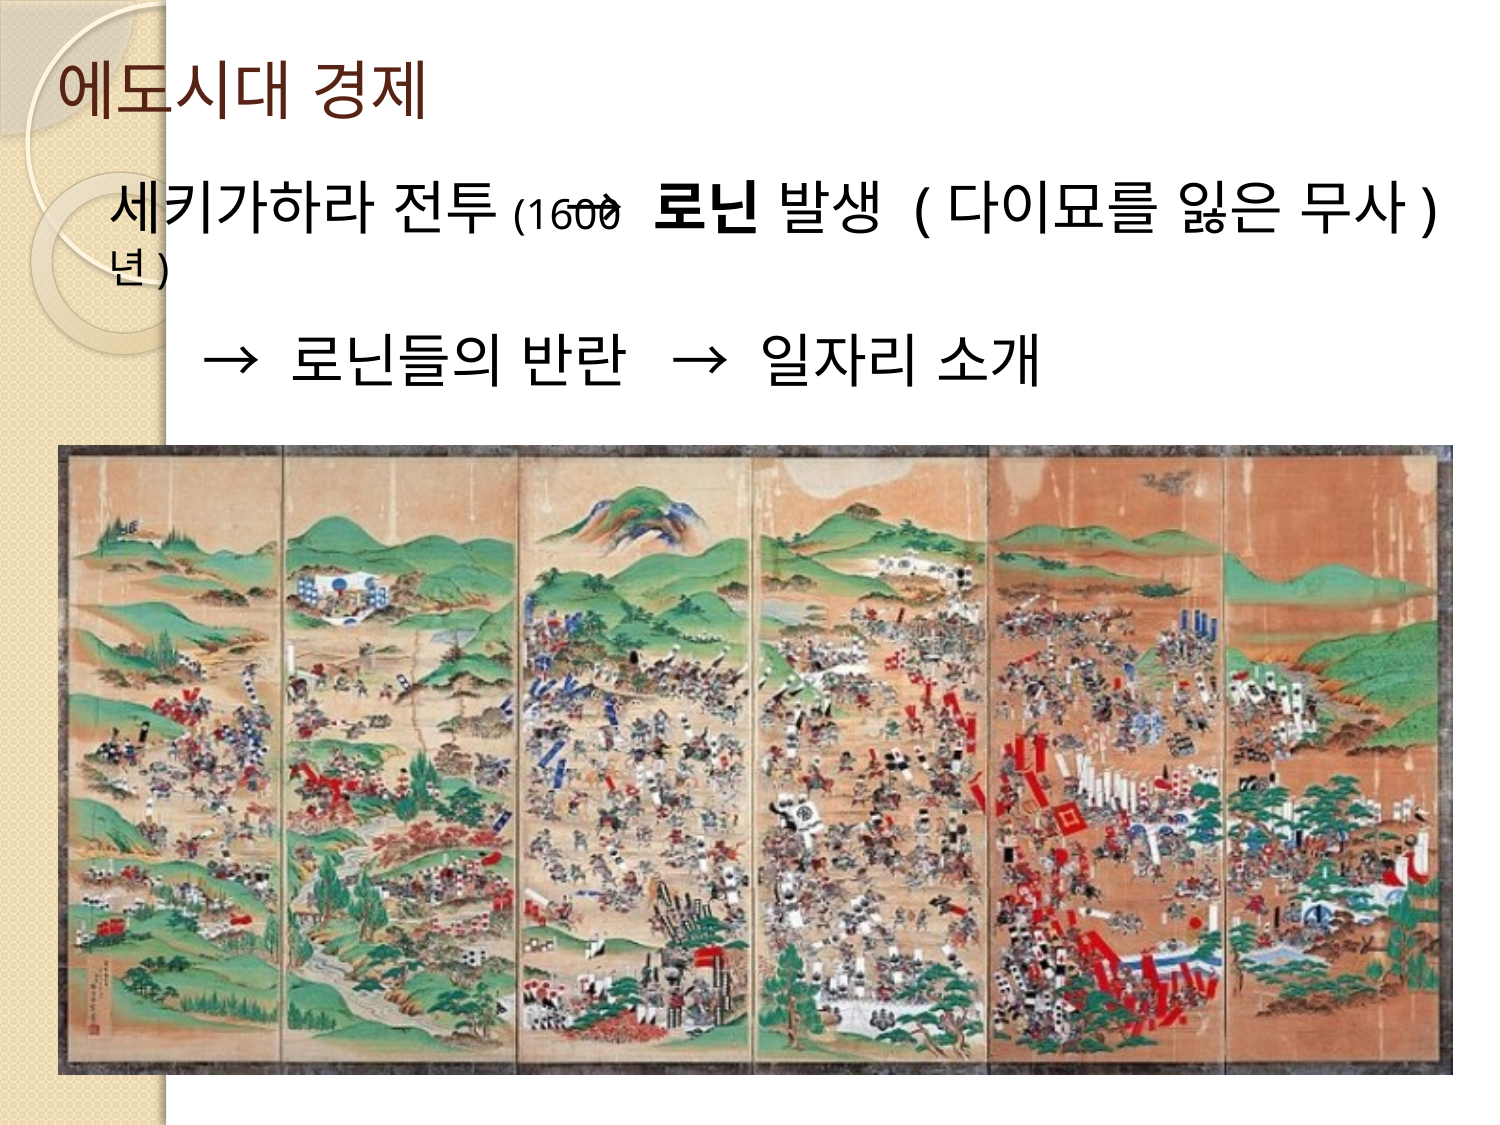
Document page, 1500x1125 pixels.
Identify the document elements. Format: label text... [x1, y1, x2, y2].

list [58, 445, 1453, 1076]
text_box → 일자리 소개 [656, 316, 1278, 402]
text_box → 로닌 발생 (다이묘를 잃은 무사) [550, 164, 1465, 249]
text_box 세키가하라 전투(1600년) [93, 163, 638, 299]
title 에도시대 경제 [41, 42, 717, 135]
text_box → 로닌들의 반란 [187, 316, 656, 402]
